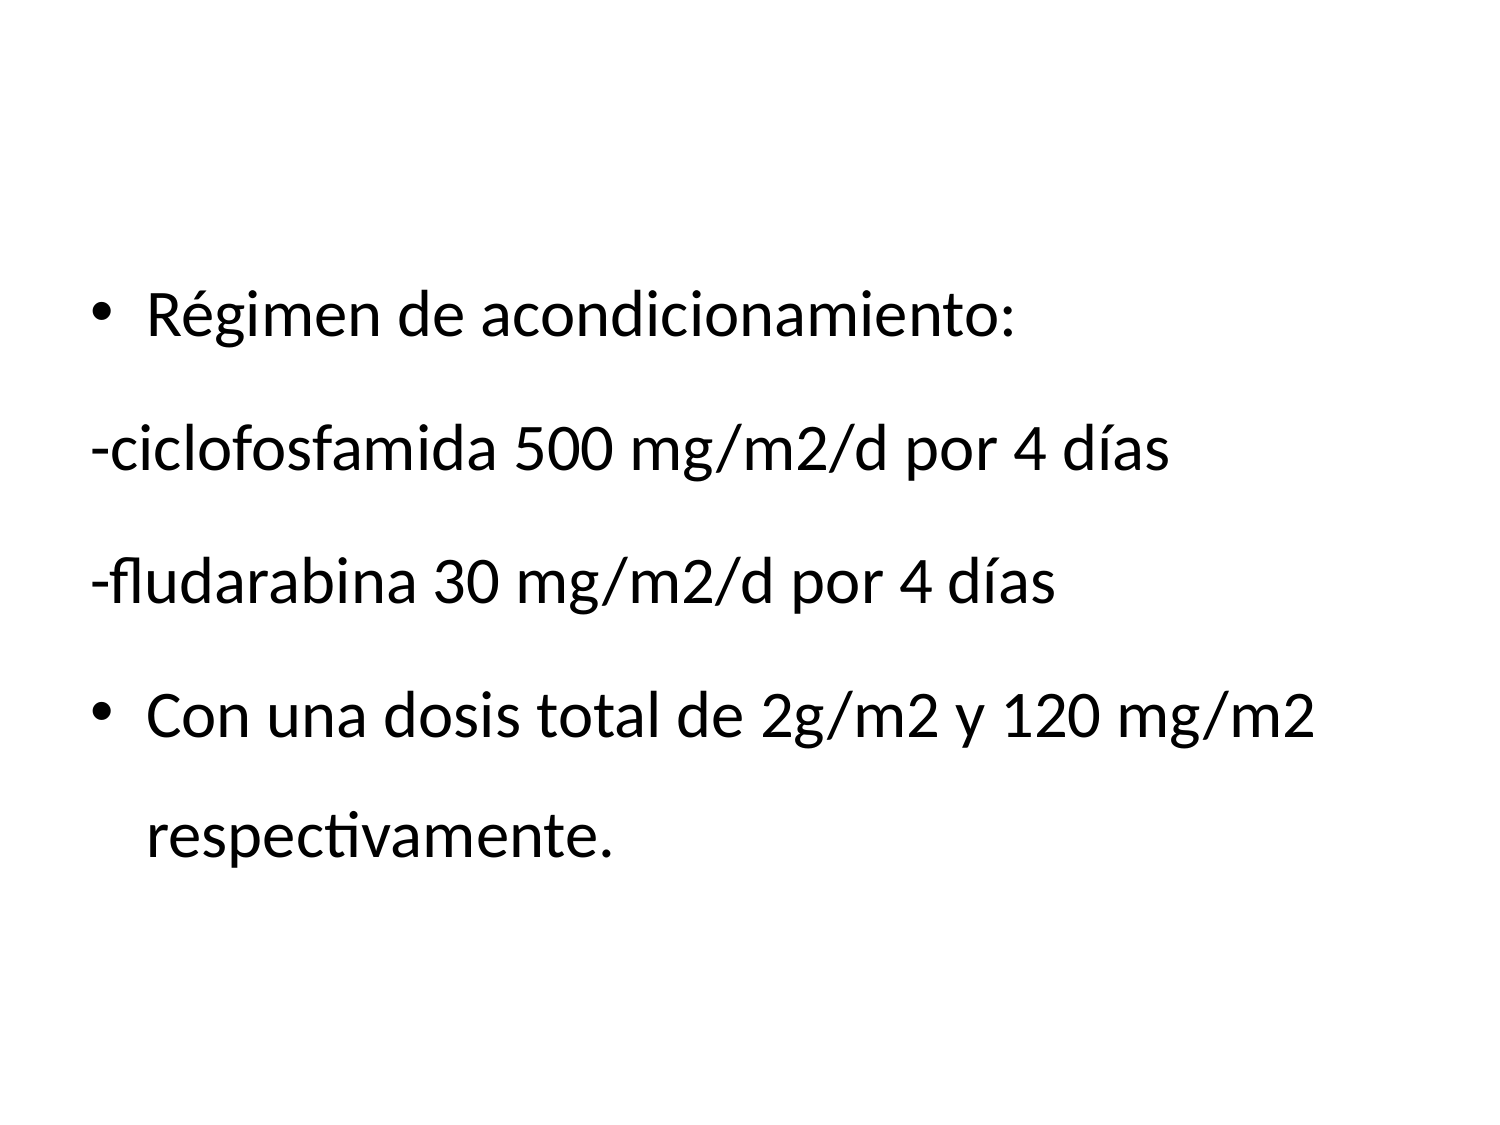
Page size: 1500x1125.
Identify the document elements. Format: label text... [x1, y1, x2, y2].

list Régimen de acondicionamiento: -ciclofosfamida 500 mg/m2/d por 4 días -fludarabina 30 mg/m2/d por 4 días Con una dosis total de 2g/m2 y 120 mg/m2 respectivamente. [75, 262, 1425, 1005]
